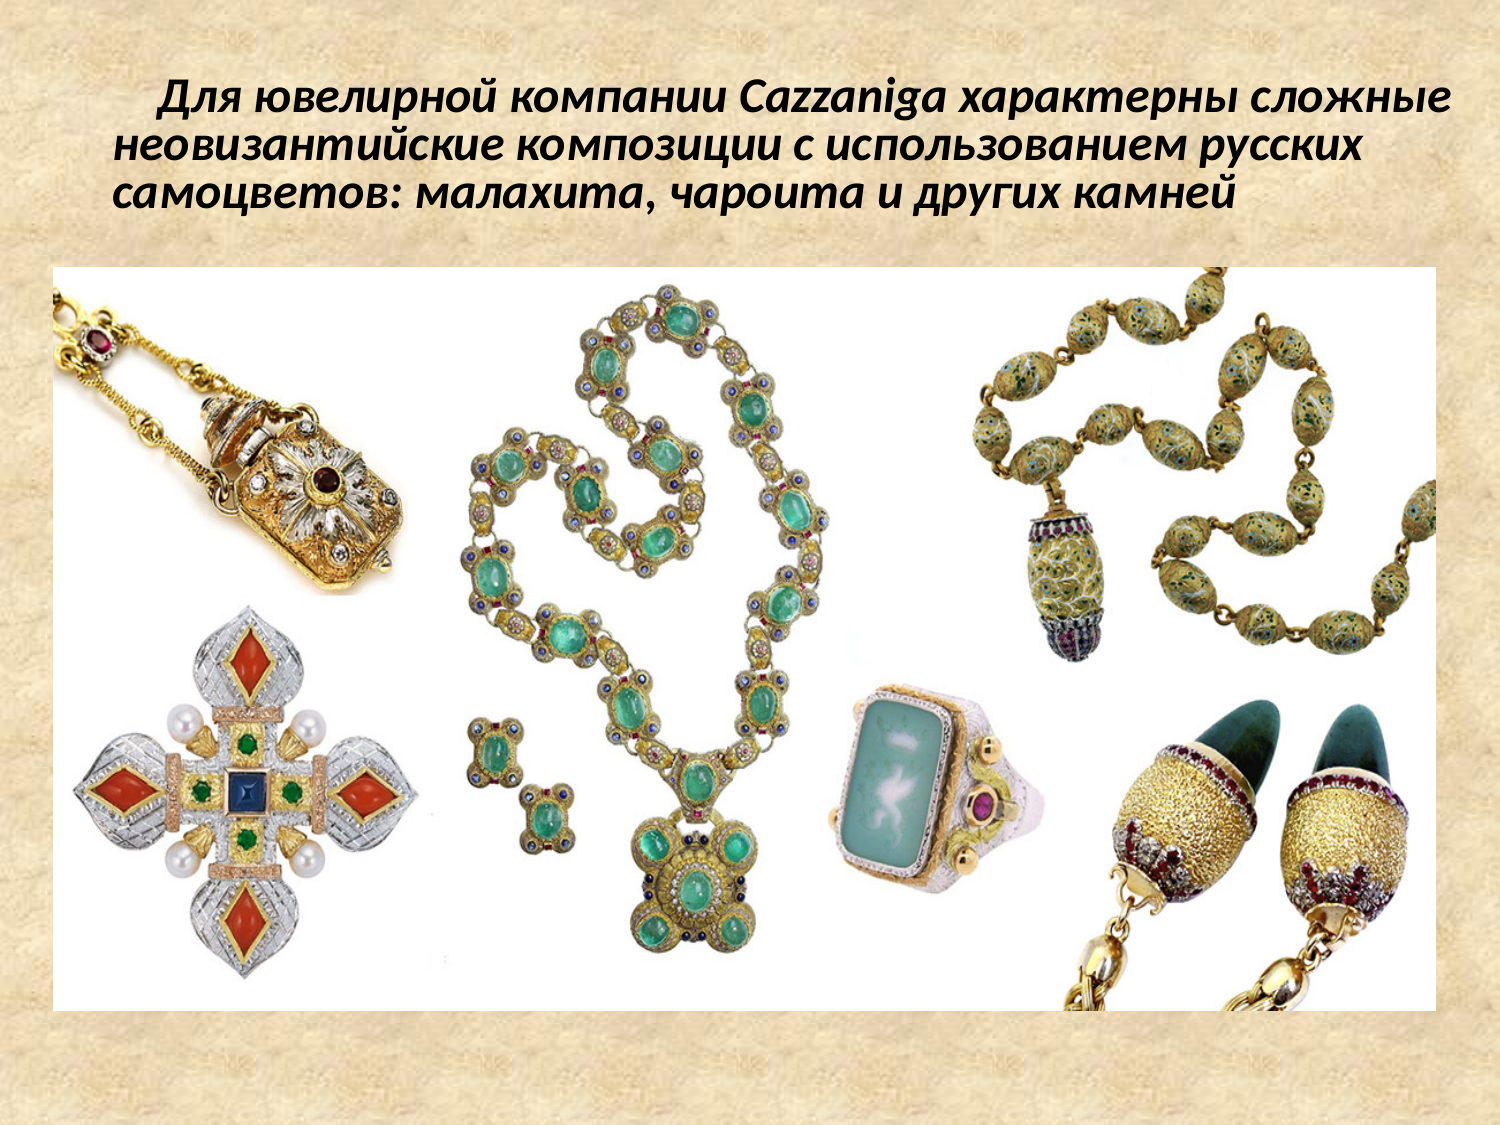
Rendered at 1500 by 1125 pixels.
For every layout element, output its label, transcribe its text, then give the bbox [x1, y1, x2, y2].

picture [0, 0, 1500, 1125]
list Для ювелирной компании Cazzaniga характерны сложные неовизантийские композиции с использованием русских самоцветов: малахита, чароита и других камней [40, 66, 1500, 202]
